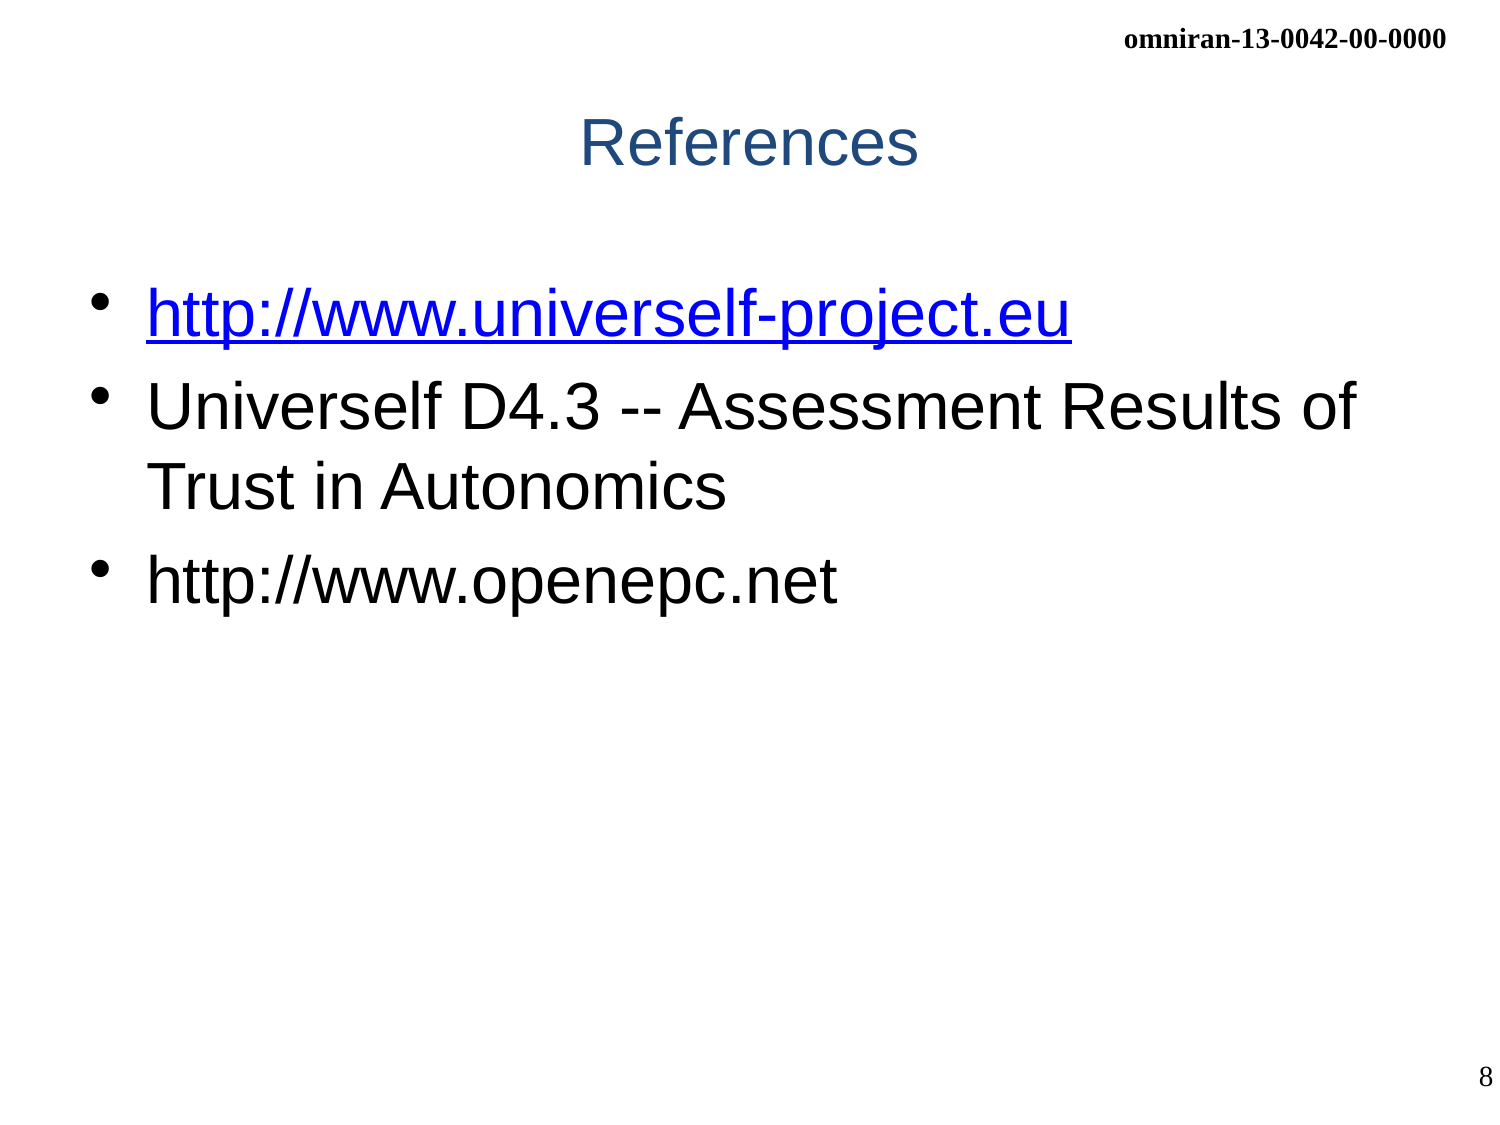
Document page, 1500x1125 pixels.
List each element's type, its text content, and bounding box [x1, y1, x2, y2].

title References [75, 45, 1425, 233]
list http://www.univerself-project.eu Univerself D4.3 -- Assessment Results of Trust in Autonomics http://www.openepc.net [75, 262, 1425, 1005]
